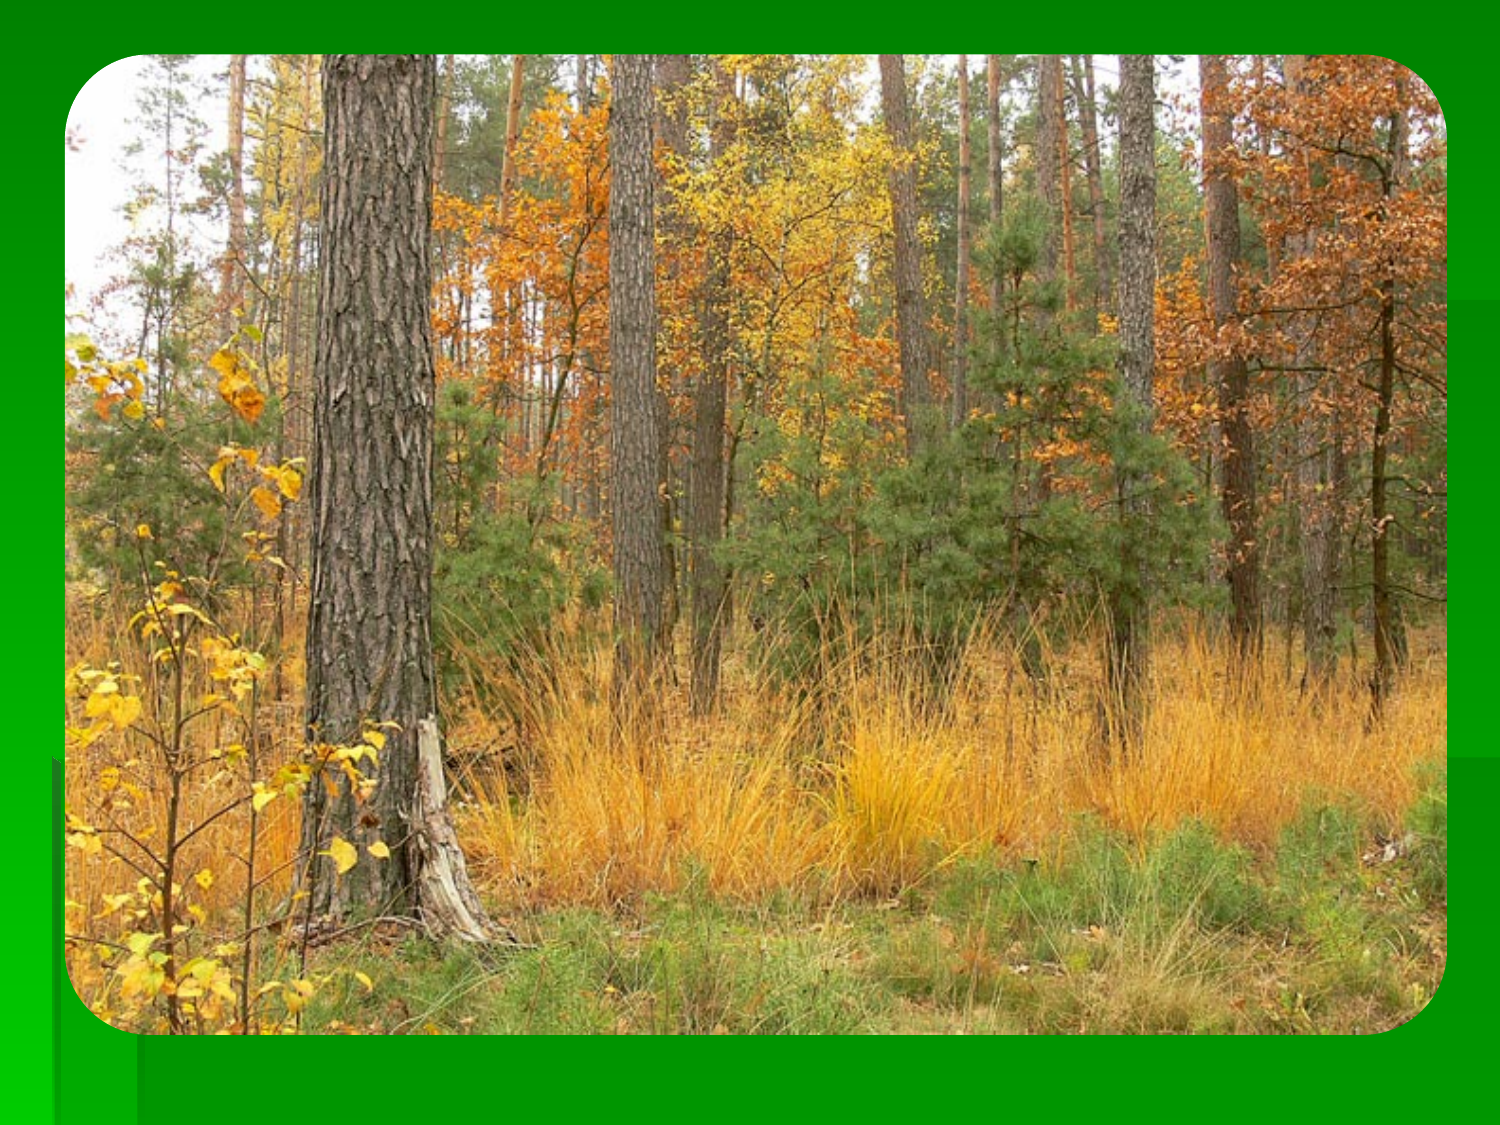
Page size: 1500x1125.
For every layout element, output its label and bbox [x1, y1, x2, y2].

picture [64, 54, 1448, 1036]
